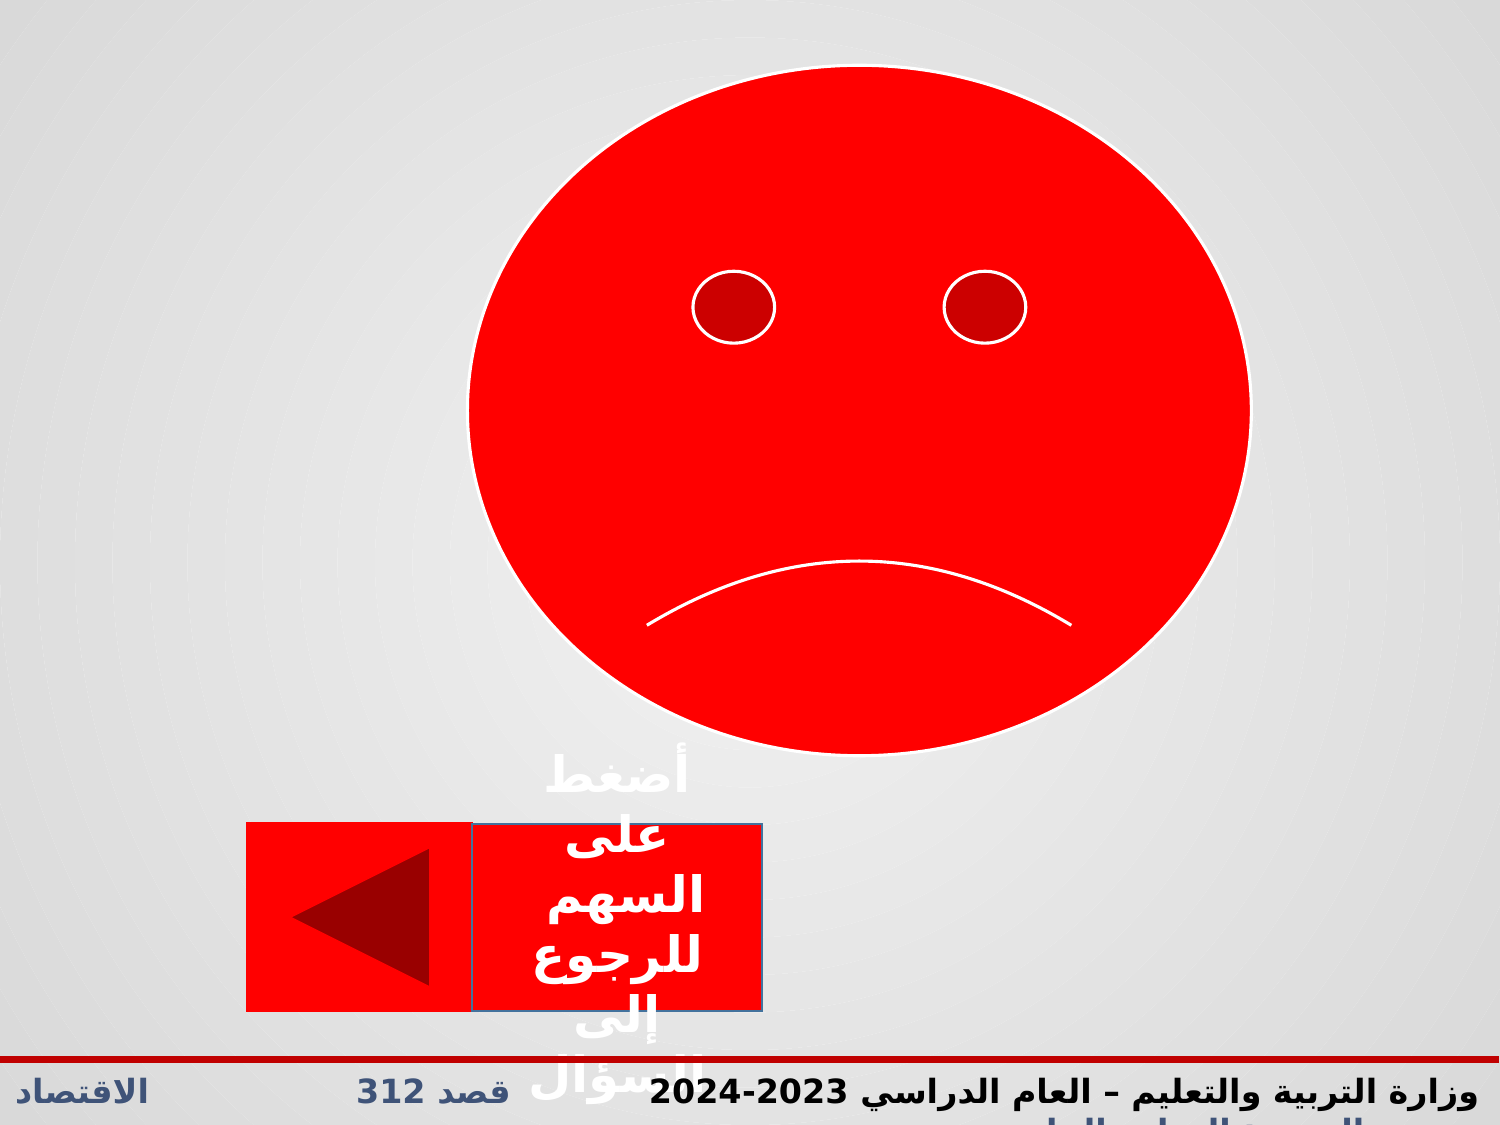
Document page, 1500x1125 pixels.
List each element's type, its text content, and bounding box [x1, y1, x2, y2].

text_box وزارة التربية والتعليم – العام الدراسي 2023-2024 قصد 312 الاقتصاد الدرس: التجارة الخارجية [0, 1062, 1495, 1125]
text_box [247, 65, 1252, 1012]
